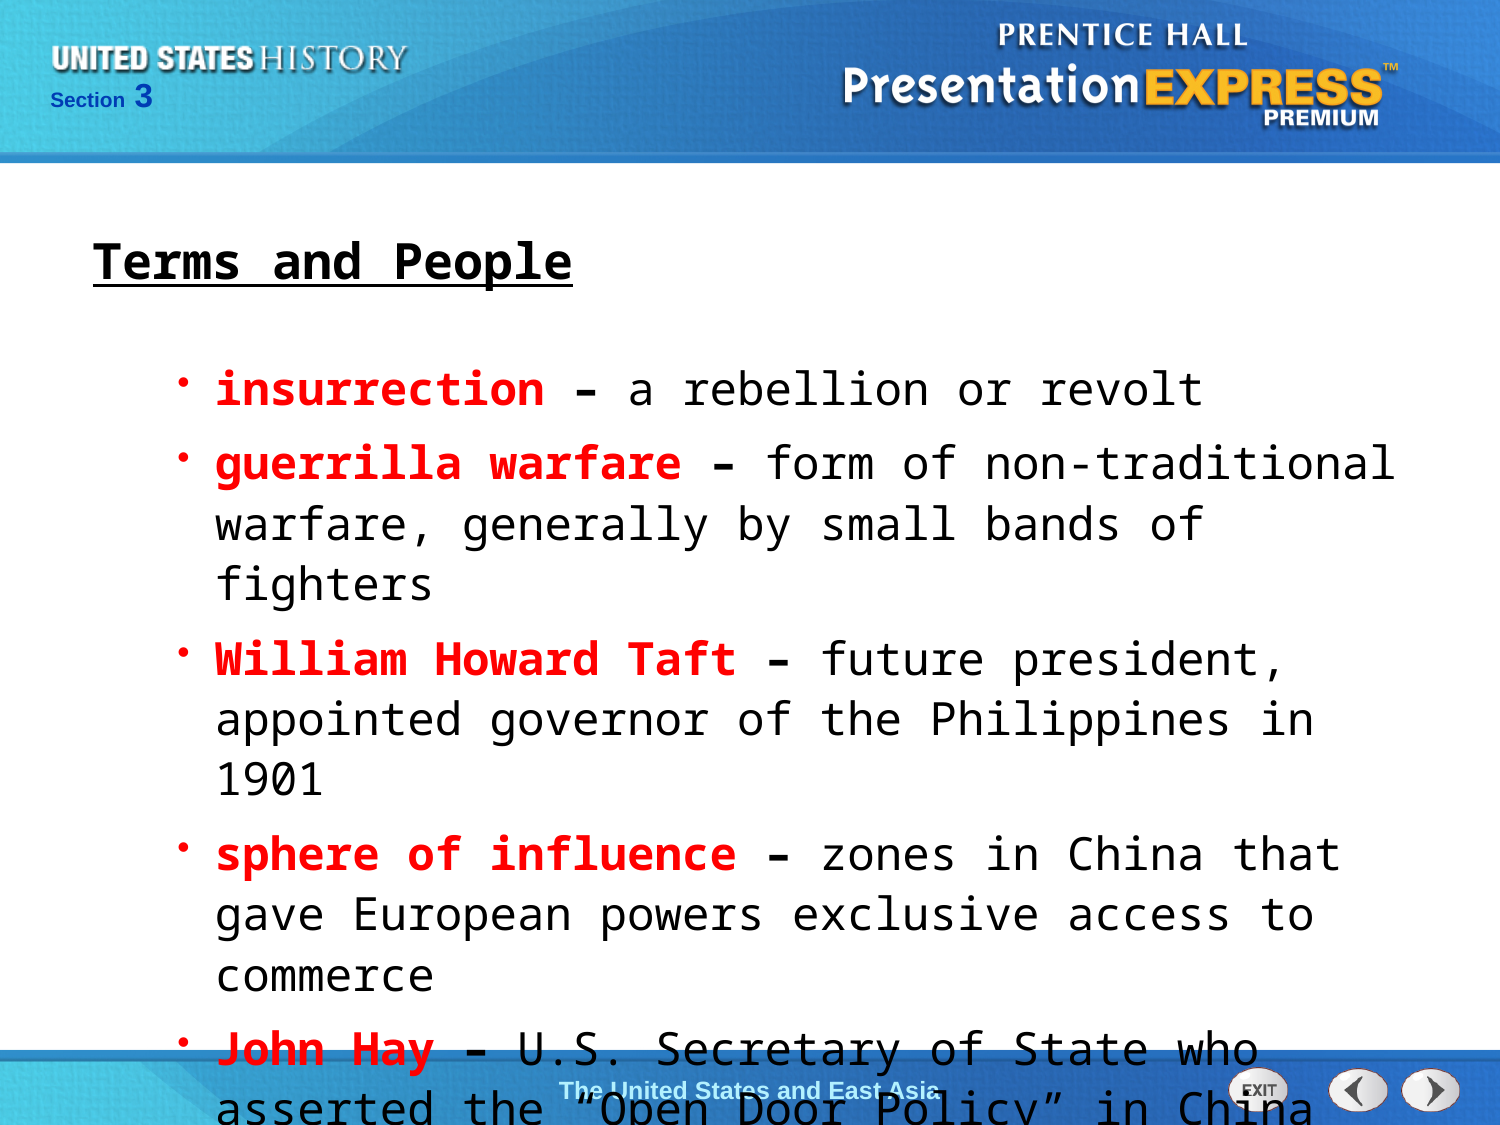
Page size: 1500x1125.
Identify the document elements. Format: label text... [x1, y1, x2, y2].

text_box Terms and People [78, 222, 1366, 298]
text_box insurrection – a rebellion or revolt guerrilla warfare – form of non-traditional warfare, generally by small bands of fighters William Howard Taft – future president, appointed governor of the Philippines in 1901 sphere of influence – zones in China that gave European powers exclusive access to commerce John Hay – U.S. Secretary of State who asserted the “Open Door Policy” in China [162, 346, 1413, 1125]
picture [0, 0, 1500, 1125]
